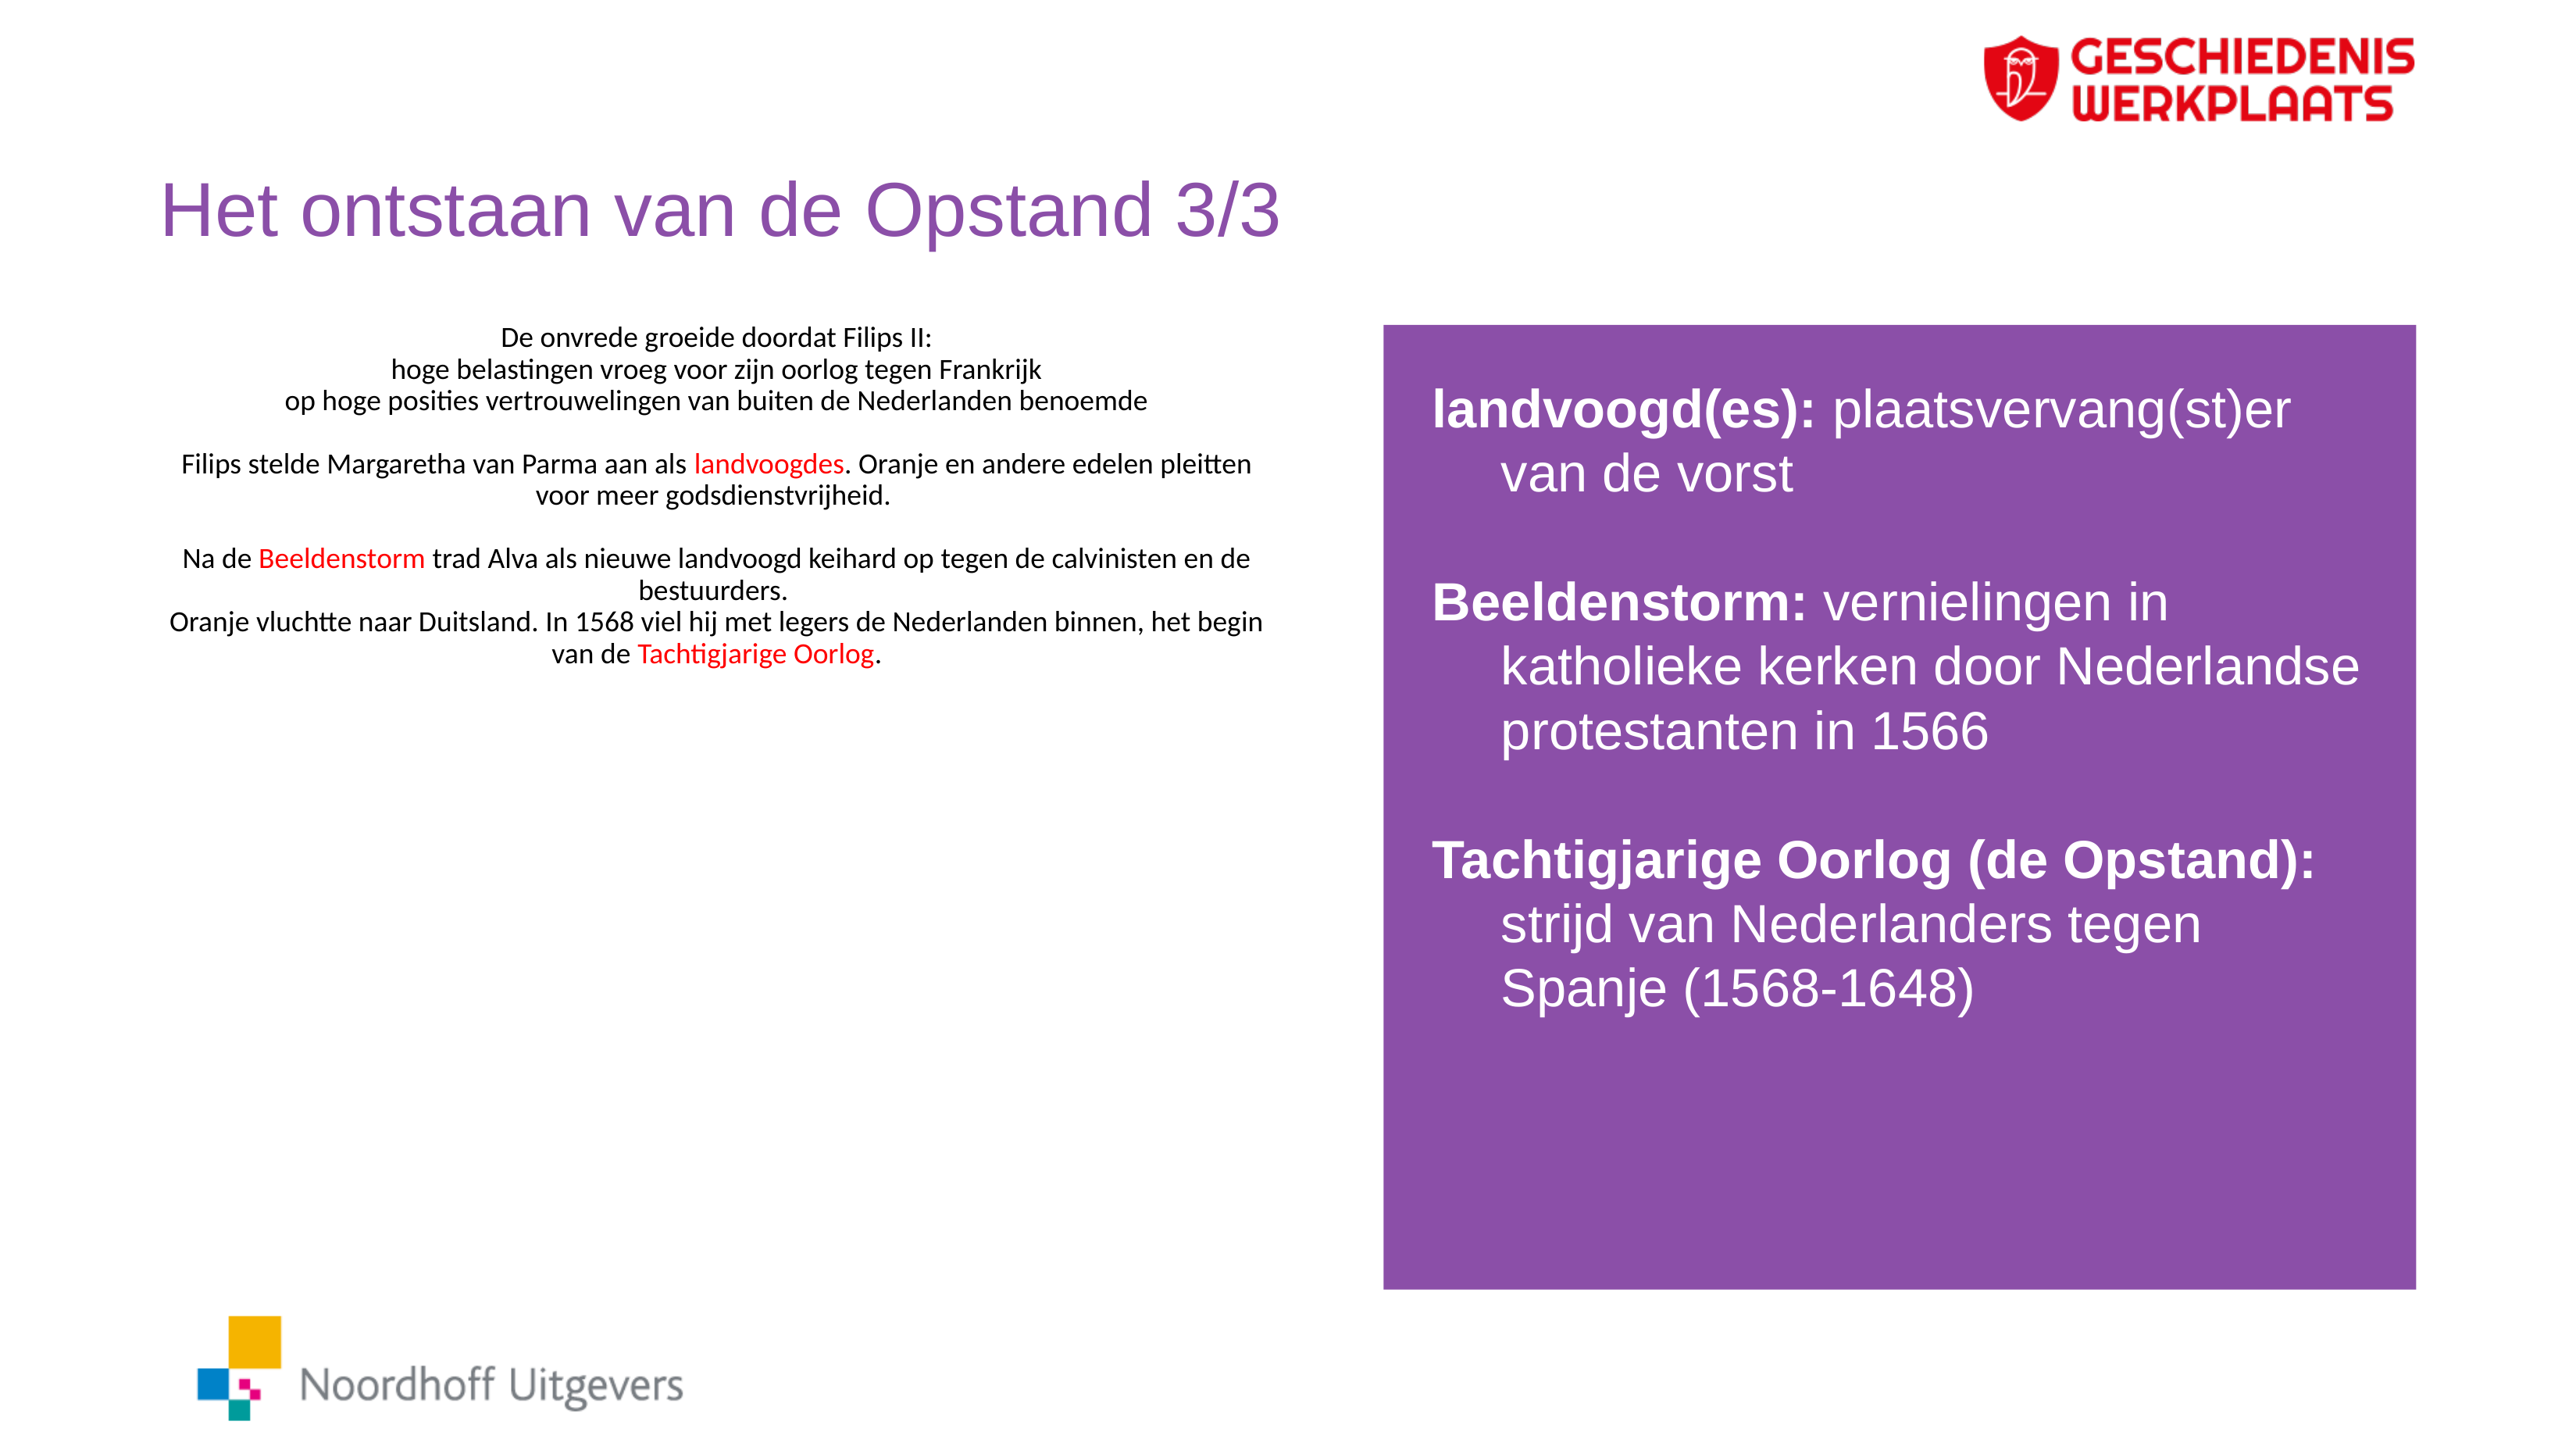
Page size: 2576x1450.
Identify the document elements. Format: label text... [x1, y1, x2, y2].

picture [1610, 0, 2576, 161]
list De onvrede groeide doordat Filips II: hoge belastingen vroeg voor zijn oorlog tegen Frankrijk op hoge posities vertrouwelingen van buiten de Nederlanden benoemde Filips stelde Margaretha van Parma aan als landvoogdes. Oranje en andere edelen pleitten voor meer godsdienstvrijheid. Na de Beeldenstorm trad Alva als nieuwe landvoogd keihard op tegen de calvinisten en de bestuurders. Oranje vluchtte naar Duitsland. In 1568 viel hij met legers de Nederlanden binnen, het begin van de Tachtigjarige Oorlog. [159, 322, 1288, 1288]
picture [159, 1288, 802, 1449]
title Het ontstaan van de Opstand 3/3 [159, 159, 2416, 266]
text_box landvoogd(es): plaatsvervang(st)er van de vorst Beeldenstorm: vernielingen in katholieke kerken door Nederlandse protestanten in 1566 Tachtigjarige Oorlog (de Opstand): strijd van Nederlanders tegen Spanje (1568-1648) [1383, 324, 2417, 1290]
